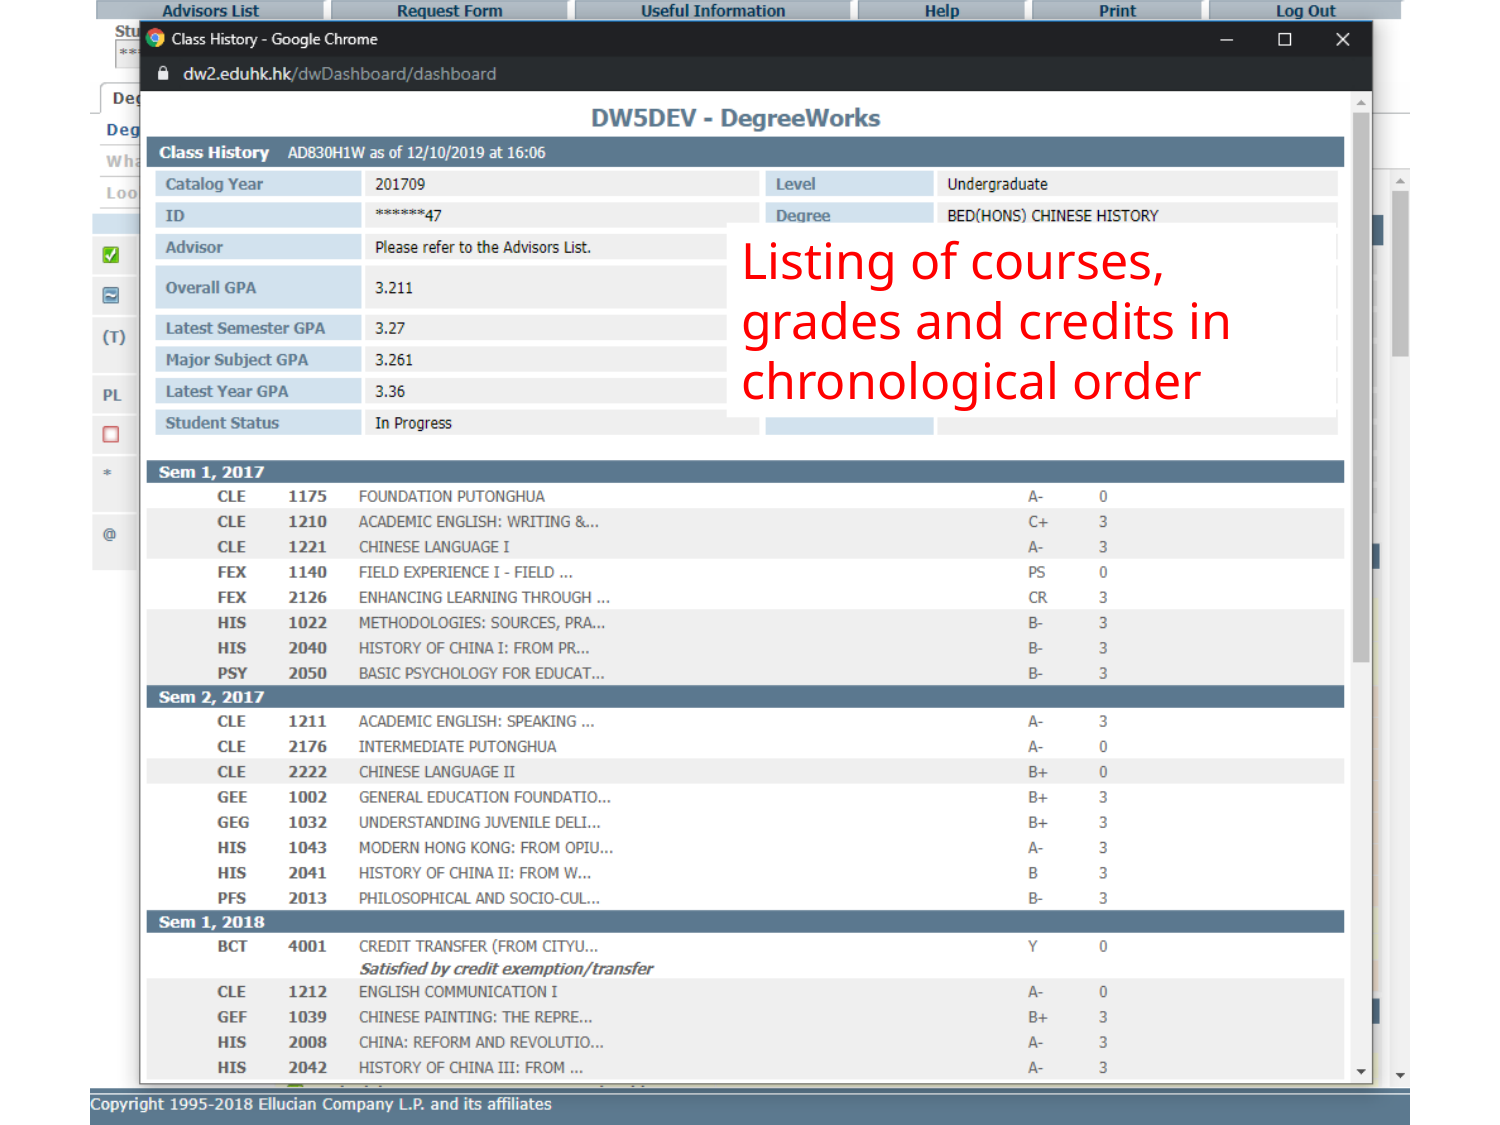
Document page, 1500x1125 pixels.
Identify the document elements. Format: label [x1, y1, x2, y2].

picture [90, 0, 1410, 1125]
